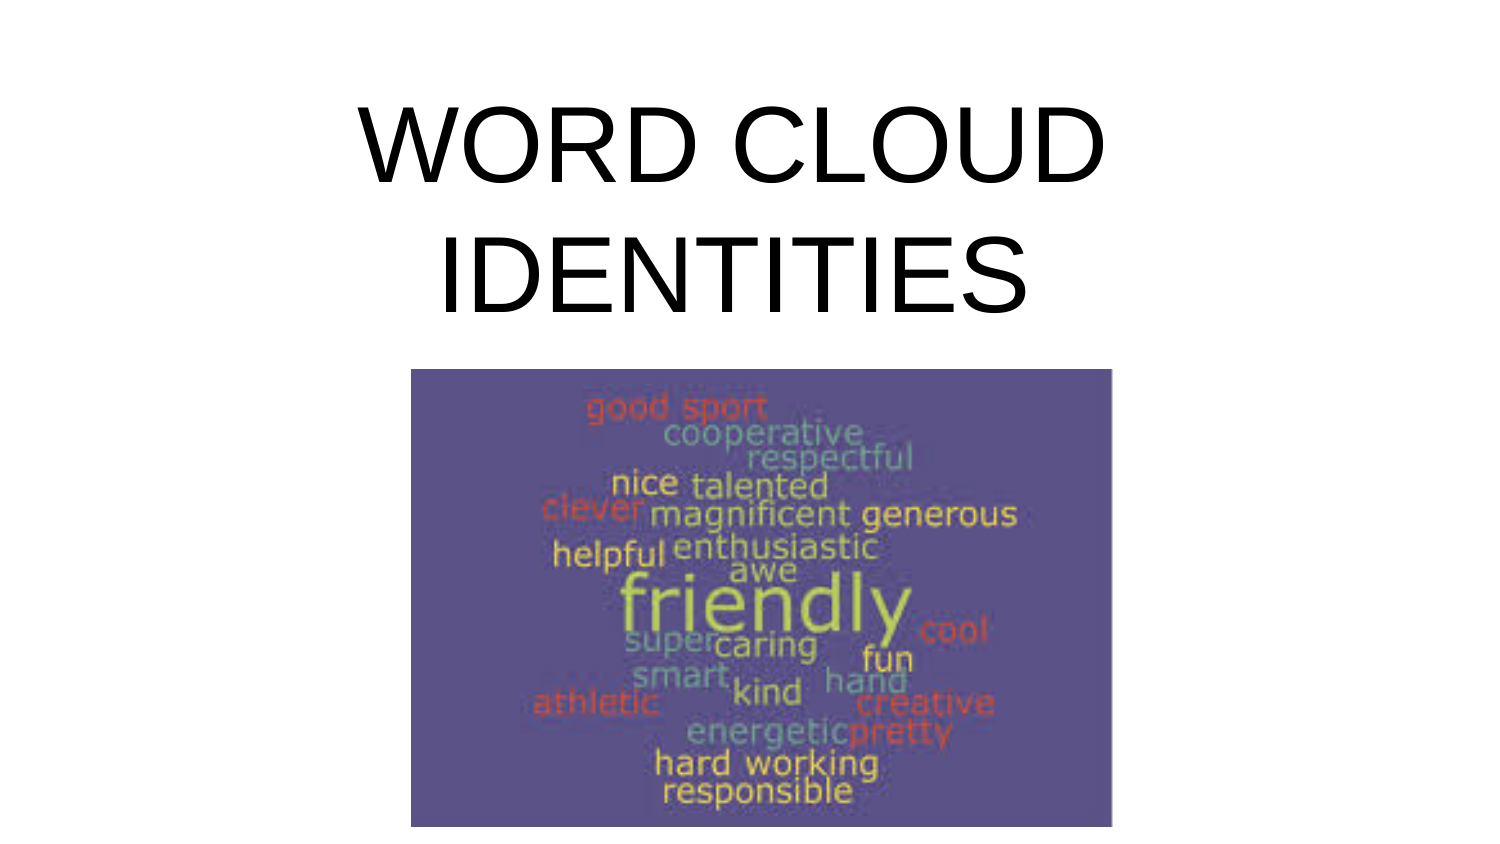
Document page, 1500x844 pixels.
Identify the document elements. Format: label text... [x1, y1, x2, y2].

title WORD CLOUD IDENTITIES [34, 21, 1433, 350]
picture [411, 369, 1118, 827]
